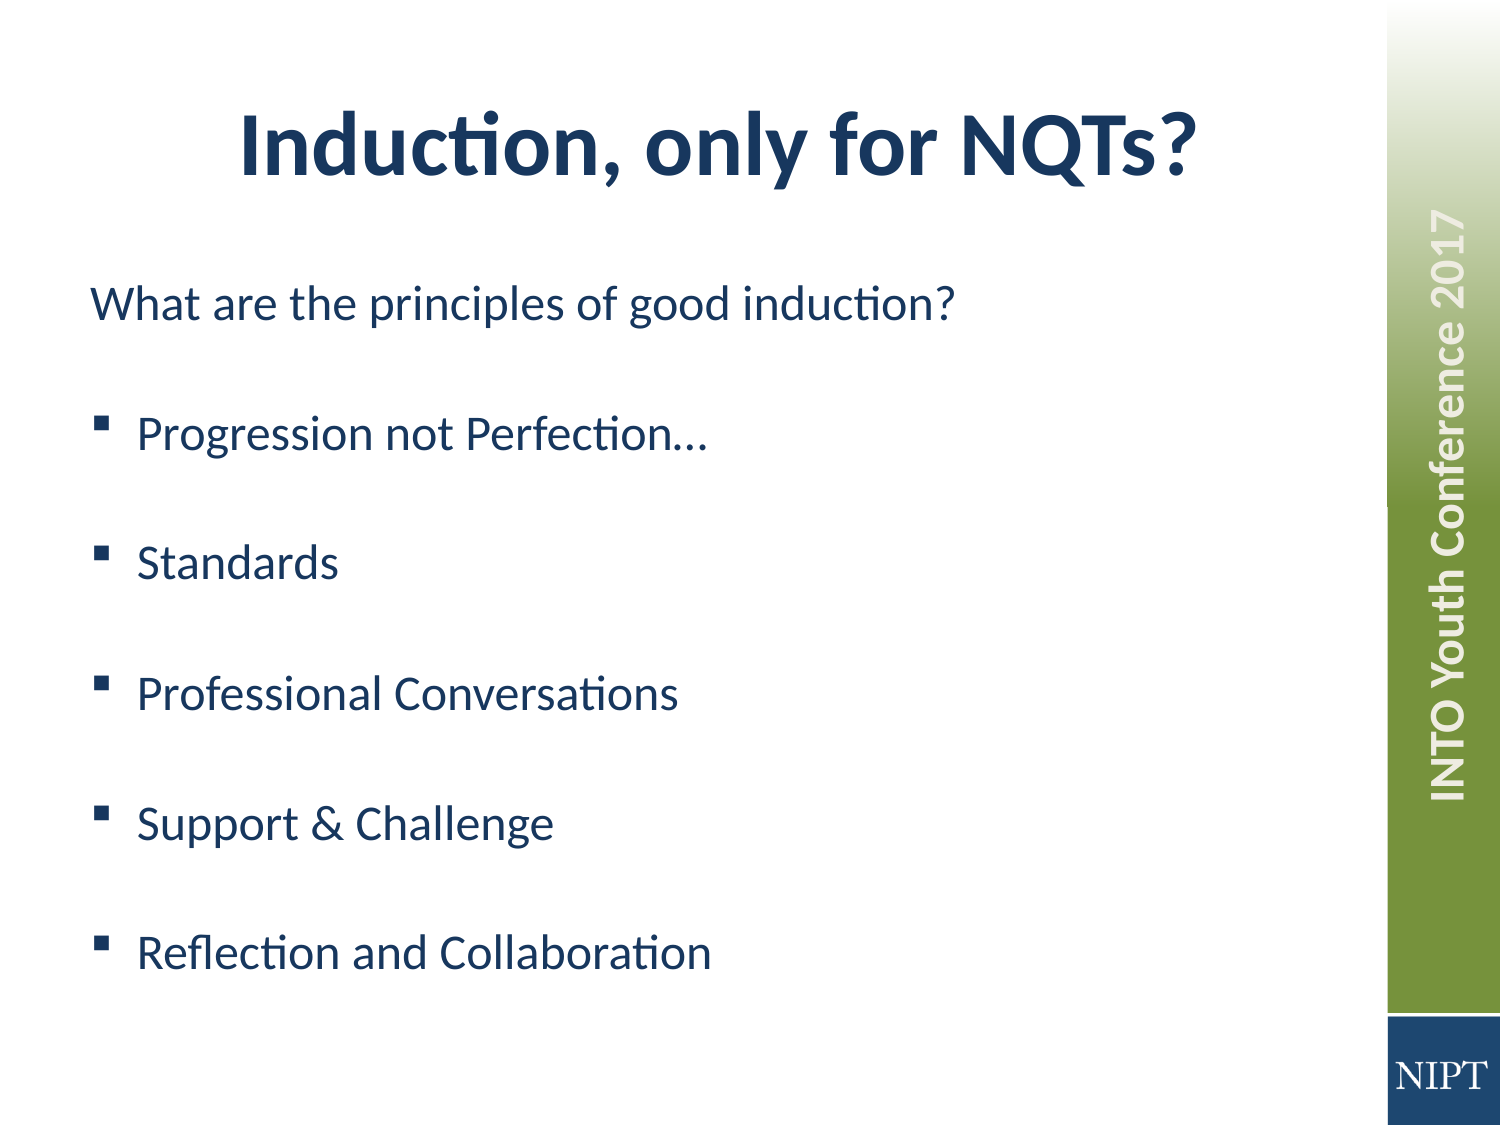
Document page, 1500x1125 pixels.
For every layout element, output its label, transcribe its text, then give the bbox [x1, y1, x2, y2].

list What are the principles of good induction? Progression not Perfection… Standards Professional Conversations Support & Challenge Reflection and Collaboration [75, 262, 1365, 1005]
picture [1387, 1016, 1500, 1125]
title Induction, only for NQTs? [75, 45, 1365, 233]
